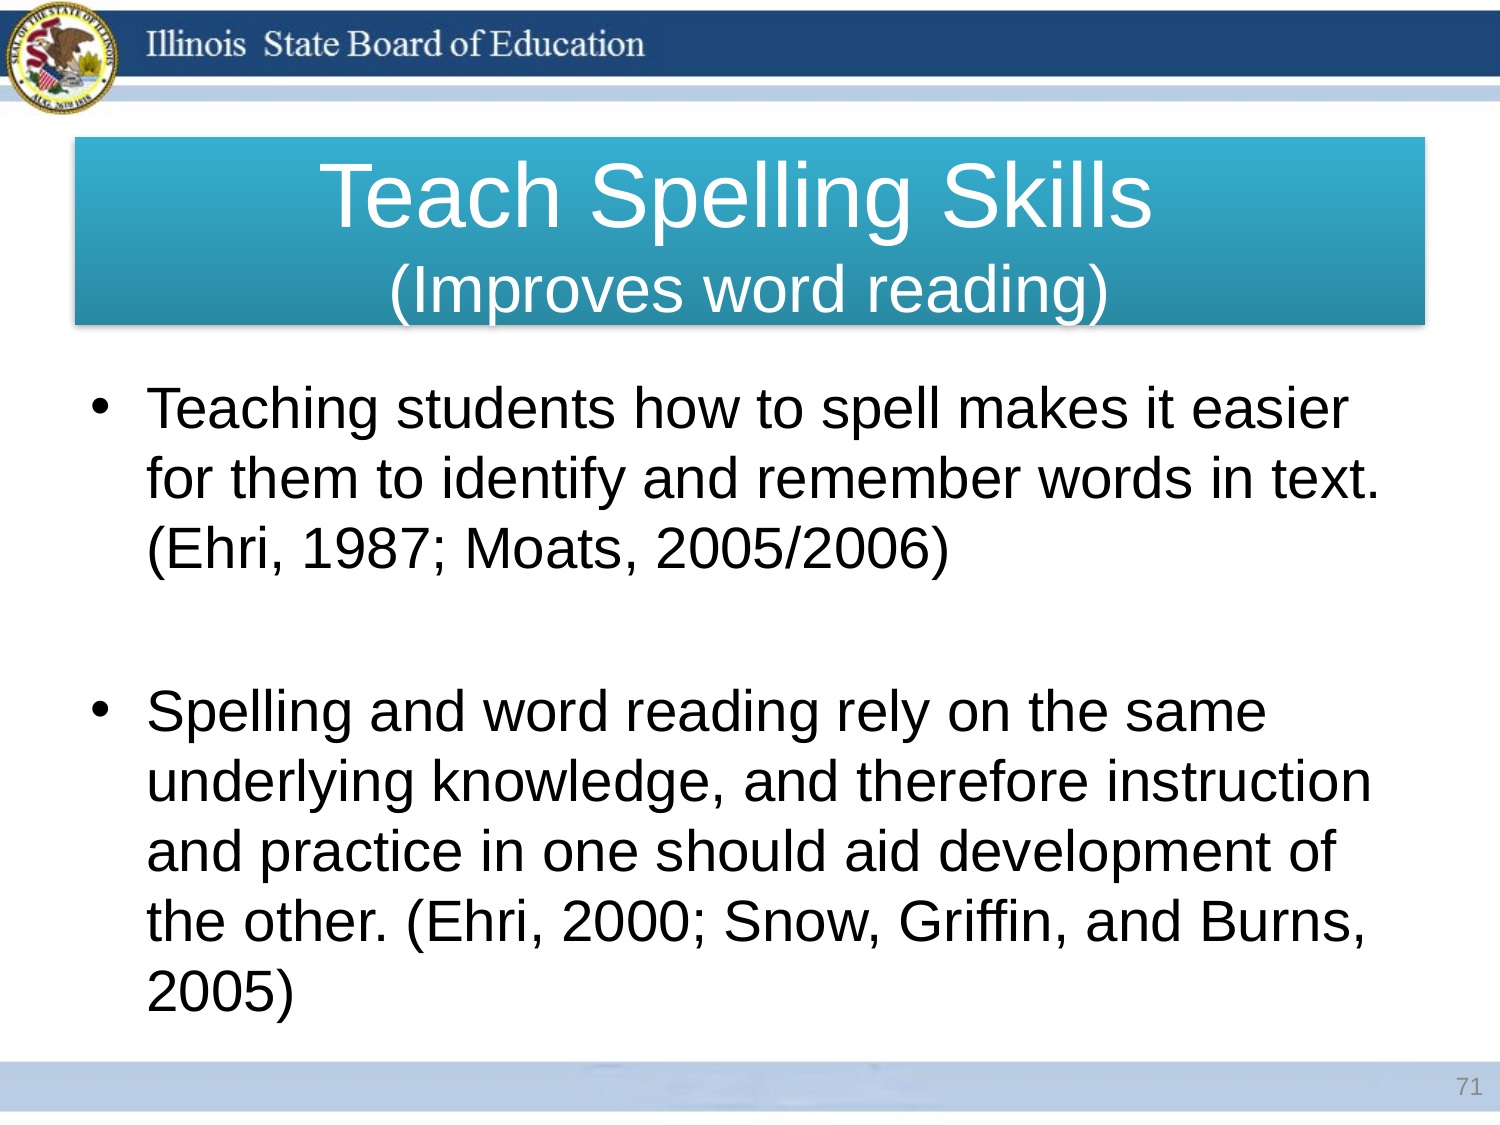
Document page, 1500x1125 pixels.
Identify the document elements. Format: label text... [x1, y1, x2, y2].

slide_number 71 [1350, 1050, 1499, 1121]
list Teaching students how to spell makes it easier for them to identify and remember words in text. (Ehri, 1987; Moats, 2005/2006) Spelling and word reading rely on the same underlying knowledge, and therefore instruction and practice in one should aid development of the other. (Ehri, 2000; Snow, Griffin, and Burns, 2005) [75, 362, 1425, 1025]
picture [0, 0, 1500, 1125]
title Teach Spelling Skills (Improves word reading) [75, 137, 1425, 325]
